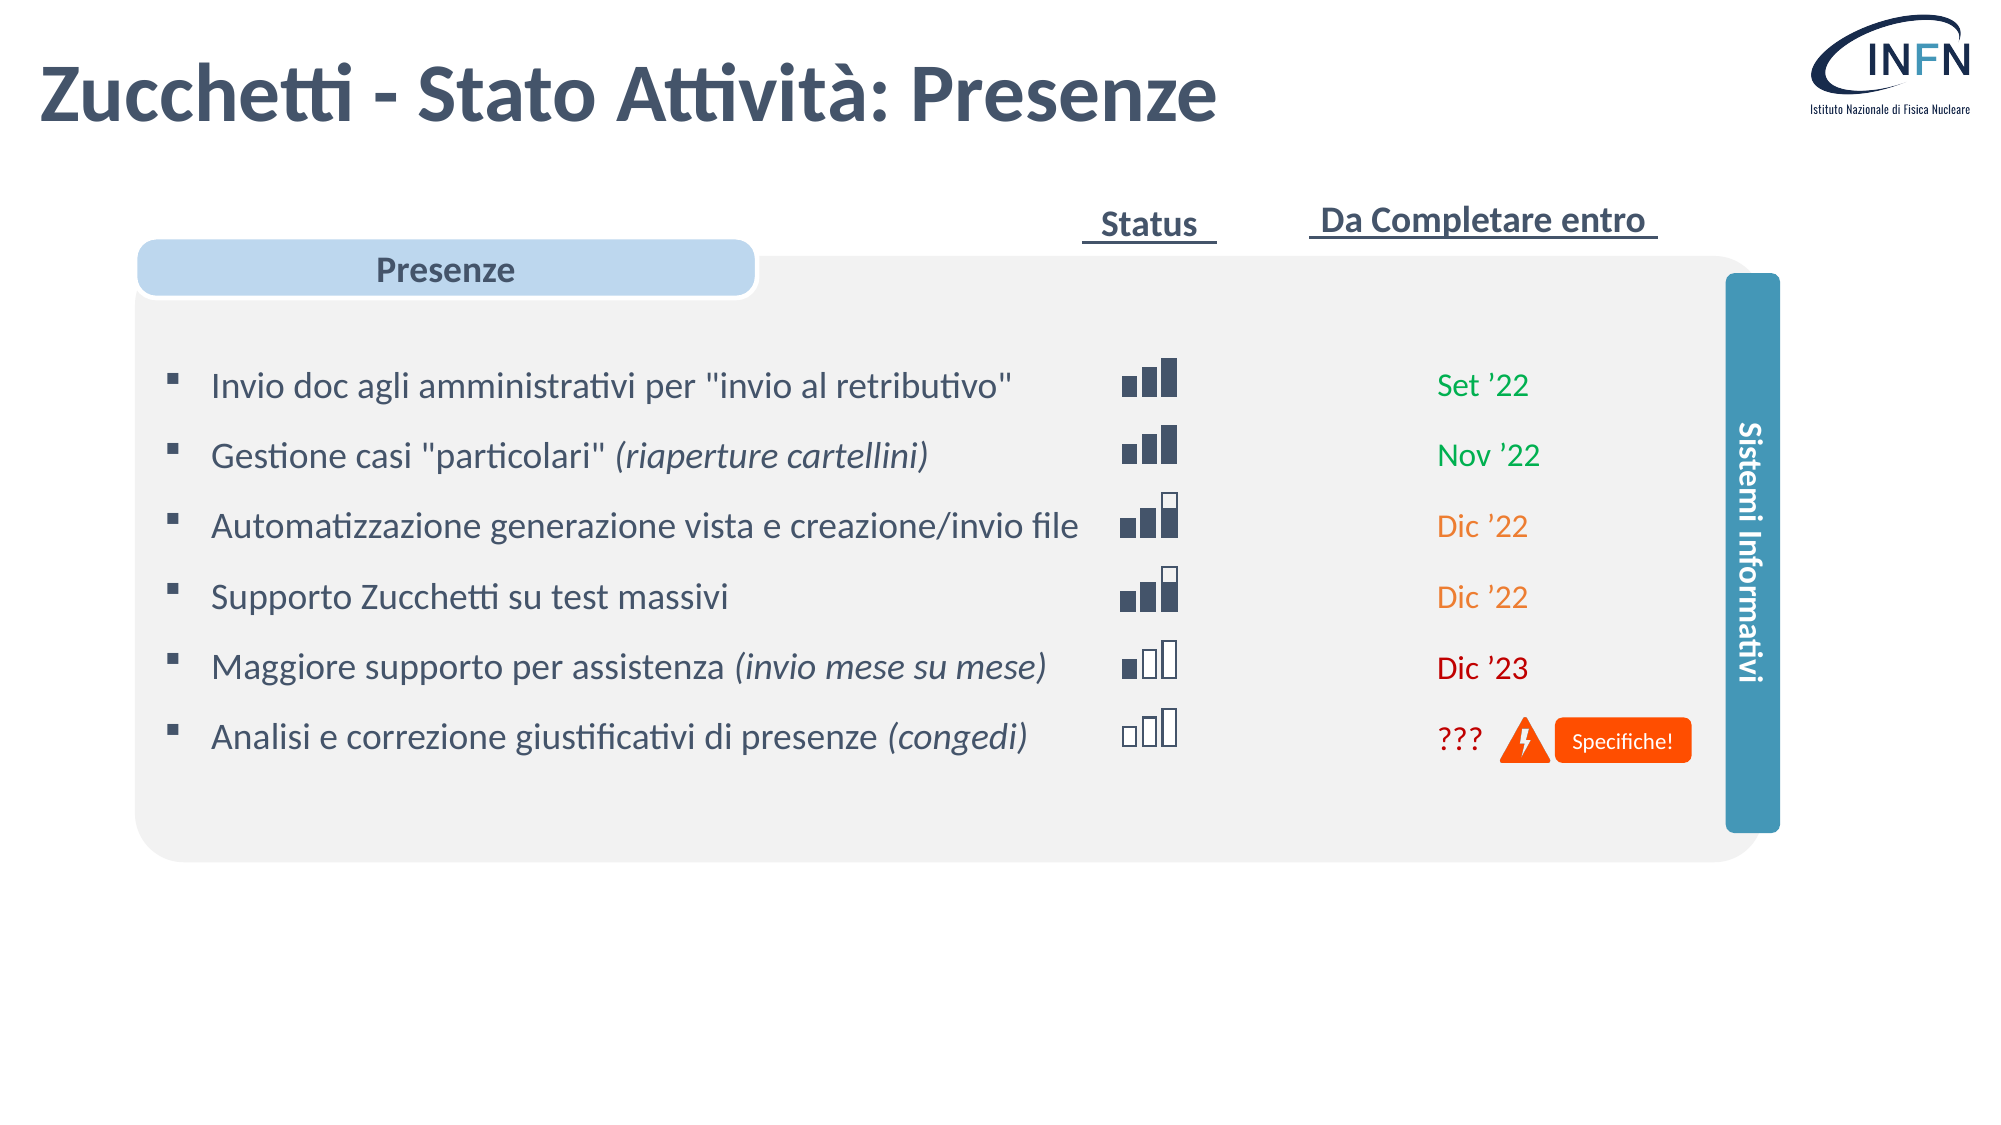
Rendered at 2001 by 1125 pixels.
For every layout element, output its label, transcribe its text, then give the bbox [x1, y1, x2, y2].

text_box Dic ’22 [1421, 493, 1560, 556]
picture [1782, 4, 2000, 125]
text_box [1122, 641, 1176, 679]
text_box ??? [1421, 706, 1560, 768]
text_box Nov ’22 [1421, 422, 1560, 485]
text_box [1122, 425, 1176, 464]
text_box Zucchetti - Stato Attività: Presenze [25, 28, 1606, 148]
text_box Sistemi Informativi [1724, 271, 1782, 835]
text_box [1300, 187, 1667, 249]
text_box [1121, 567, 1178, 611]
text_box Set ’22 [1421, 351, 1560, 414]
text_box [1122, 358, 1176, 396]
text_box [1122, 708, 1176, 746]
text_box Dic ’22 [1421, 564, 1560, 627]
text_box Presenze [134, 237, 758, 298]
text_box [1497, 711, 1692, 769]
text_box Dic ’23 [1421, 634, 1560, 697]
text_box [1121, 493, 1178, 537]
text_box Invio doc agli amministrativi per "invio al retributivo" Gestione casi "particolari" (riaperture cartellini) Automatizzazione generazione vista e creazione/invio file Supporto Zucchetti su test massivi Maggiore supporto per assistenza (invio mese su mese) Analisi e correzione giustificativi di presenze (congedi) [133, 254, 1760, 864]
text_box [1045, 191, 1254, 252]
